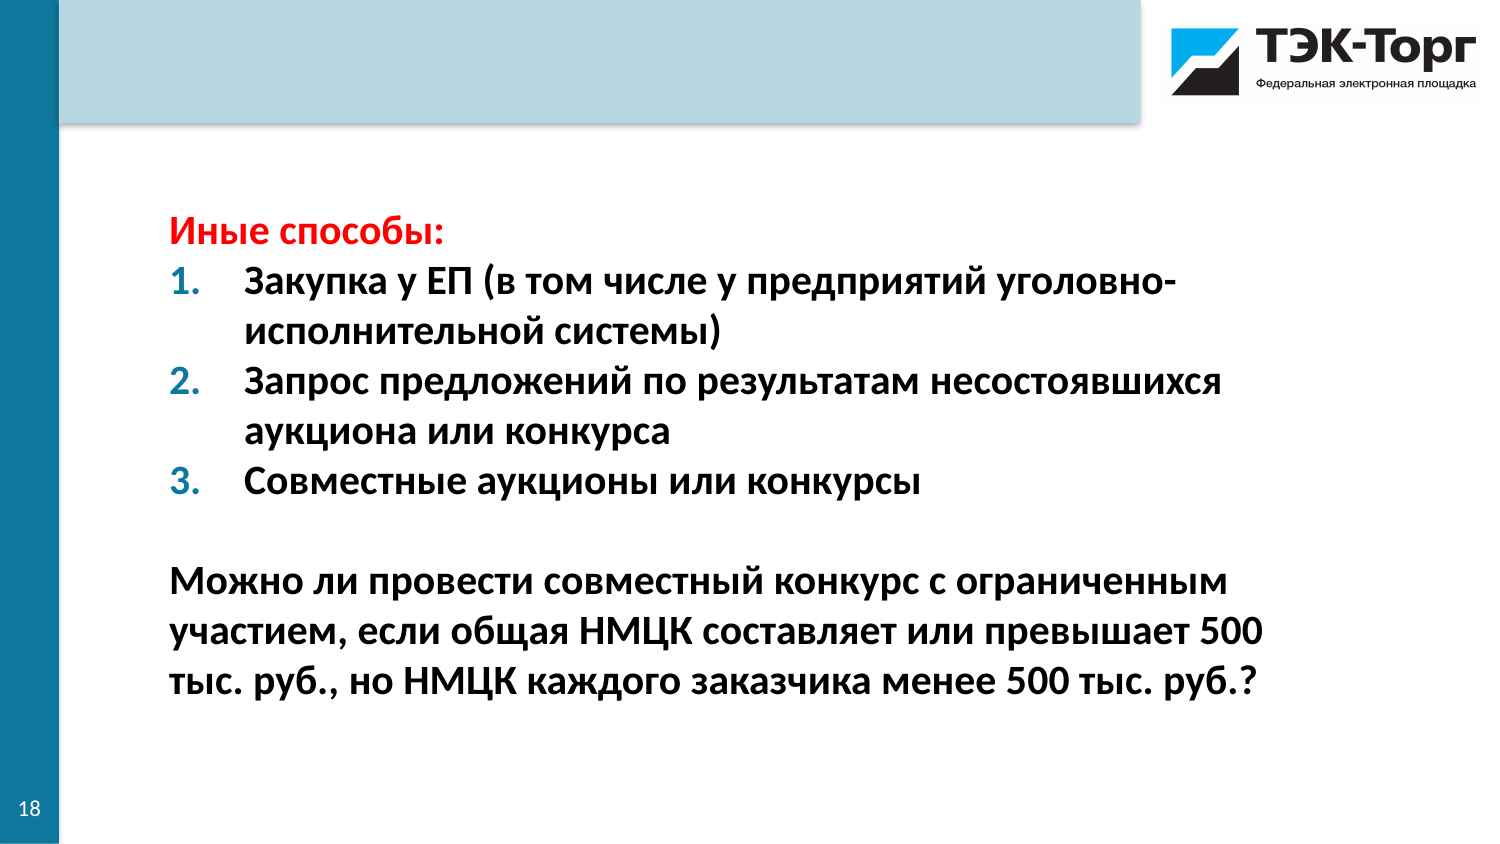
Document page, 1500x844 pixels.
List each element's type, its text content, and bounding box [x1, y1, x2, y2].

text_box Иные способы: Закупка у ЕП (в том числе у предприятий уголовно-исполнительной системы) Запрос предложений по результатам несостоявшихся аукциона или конкурса Совместные аукционы или конкурсы Можно ли провести совместный конкурс с ограниченным участием, если общая НМЦК составляет или превышает 500 тыс. руб., но НМЦК каждого заказчика менее 500 тыс. руб.? [154, 195, 1346, 711]
picture [1161, 18, 1485, 105]
slide_number 18 [0, 786, 59, 832]
